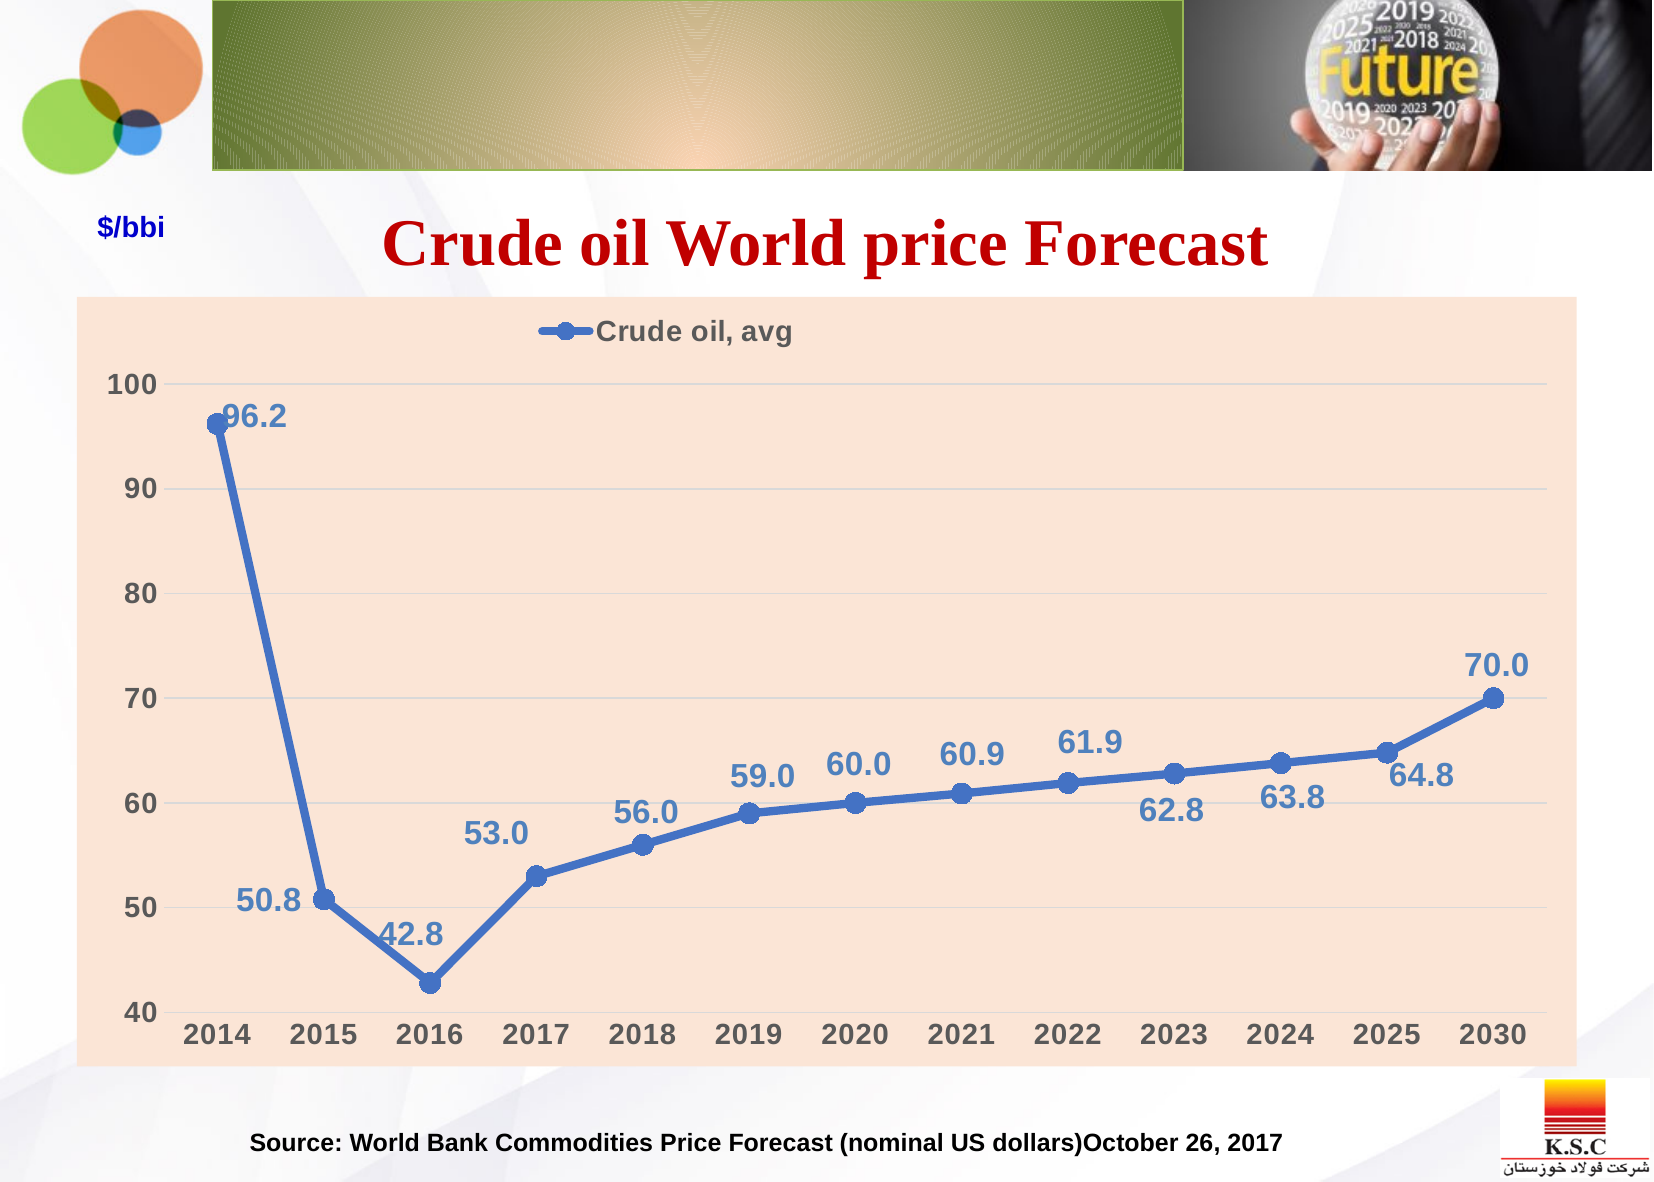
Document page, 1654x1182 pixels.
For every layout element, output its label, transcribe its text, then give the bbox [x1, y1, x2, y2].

text_box Crude oil World price Forecast [364, 191, 1304, 288]
text_box Source: World Bank Commodities Price Forecast (nominal US dollars)October 26, 2017 [234, 1119, 1307, 1164]
text_box [212, 0, 1180, 171]
chart [76, 296, 1577, 1067]
picture [0, 0, 1654, 1182]
text_box $/bbi [82, 200, 319, 251]
